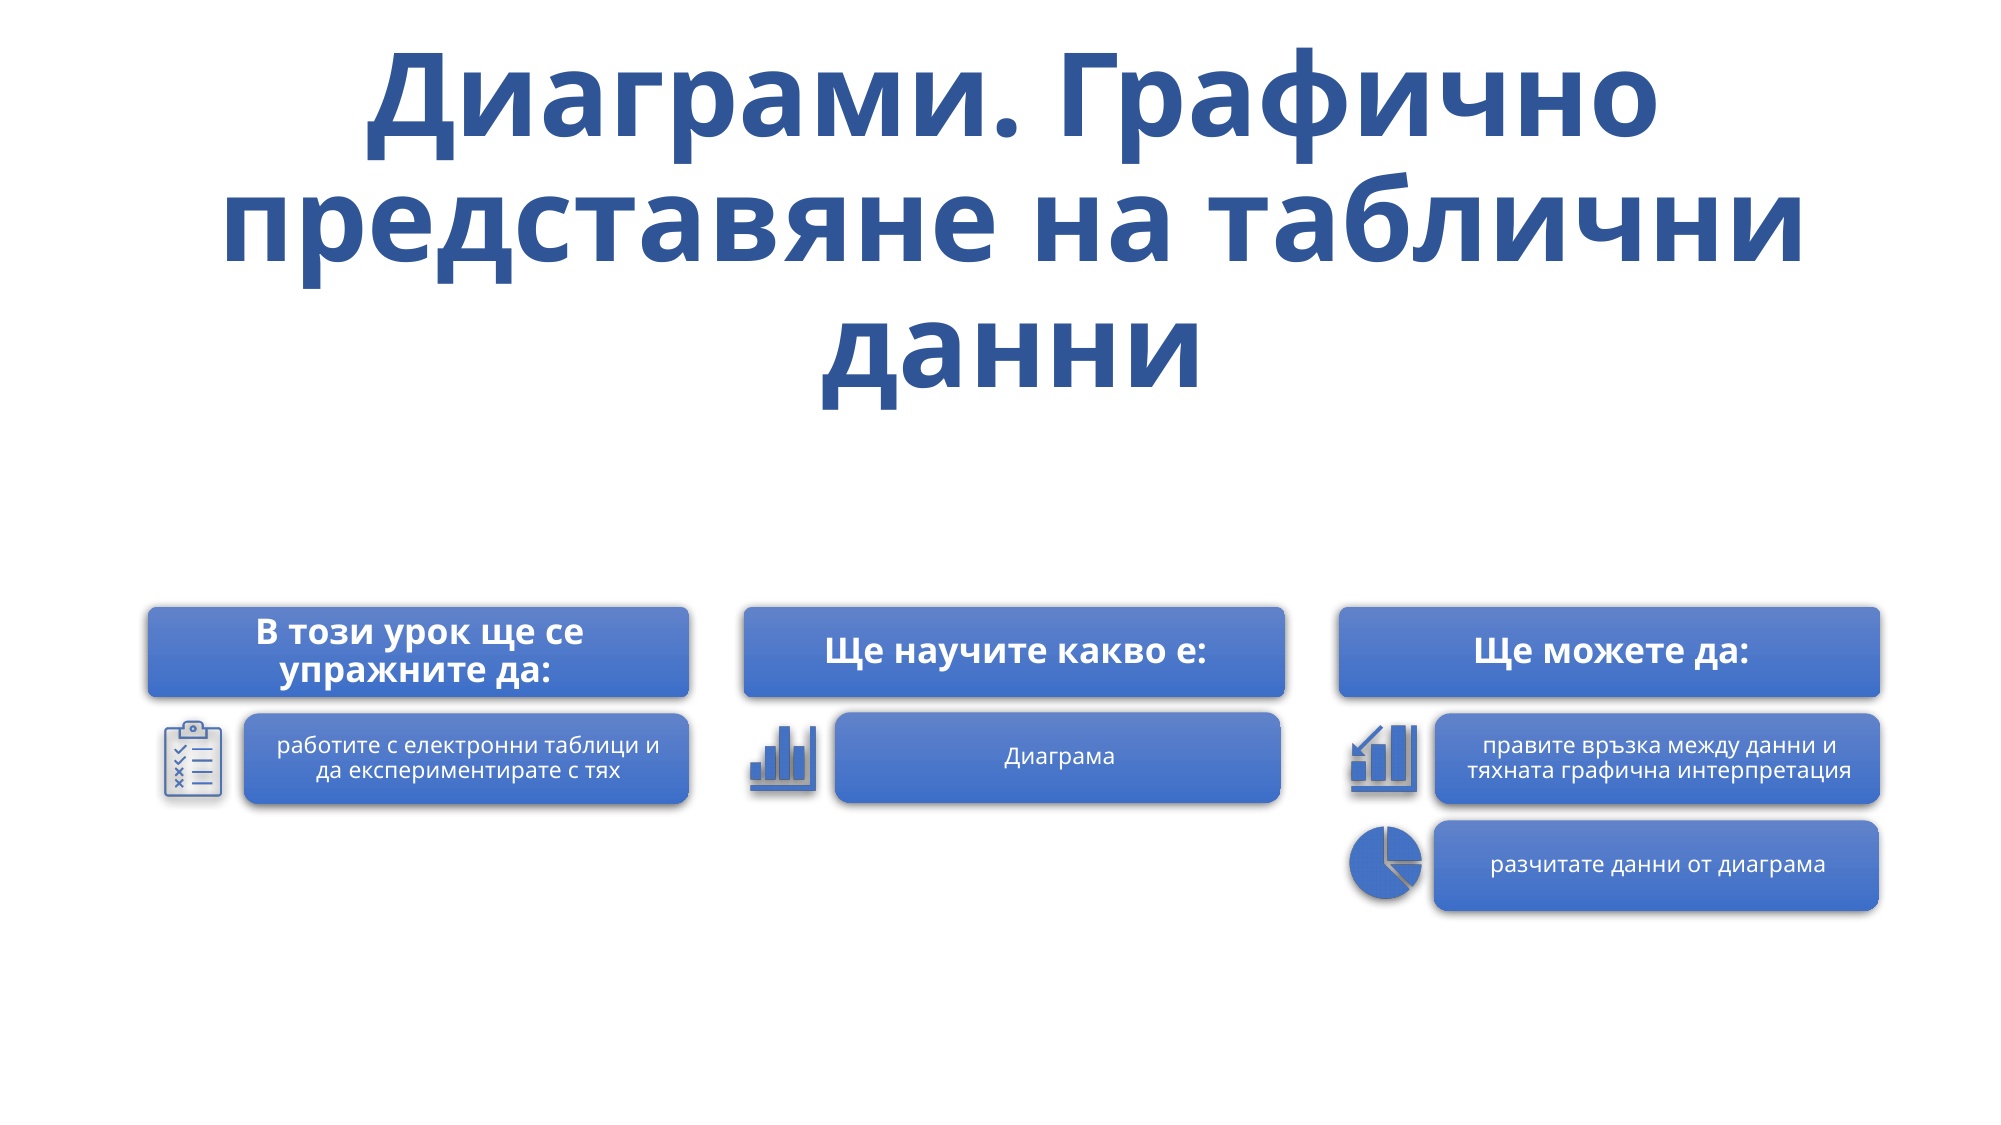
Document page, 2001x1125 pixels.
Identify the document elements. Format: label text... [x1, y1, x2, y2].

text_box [147, 177, 1881, 1125]
title Диаграми. Графично представяне на таблични данни [75, 28, 1953, 420]
